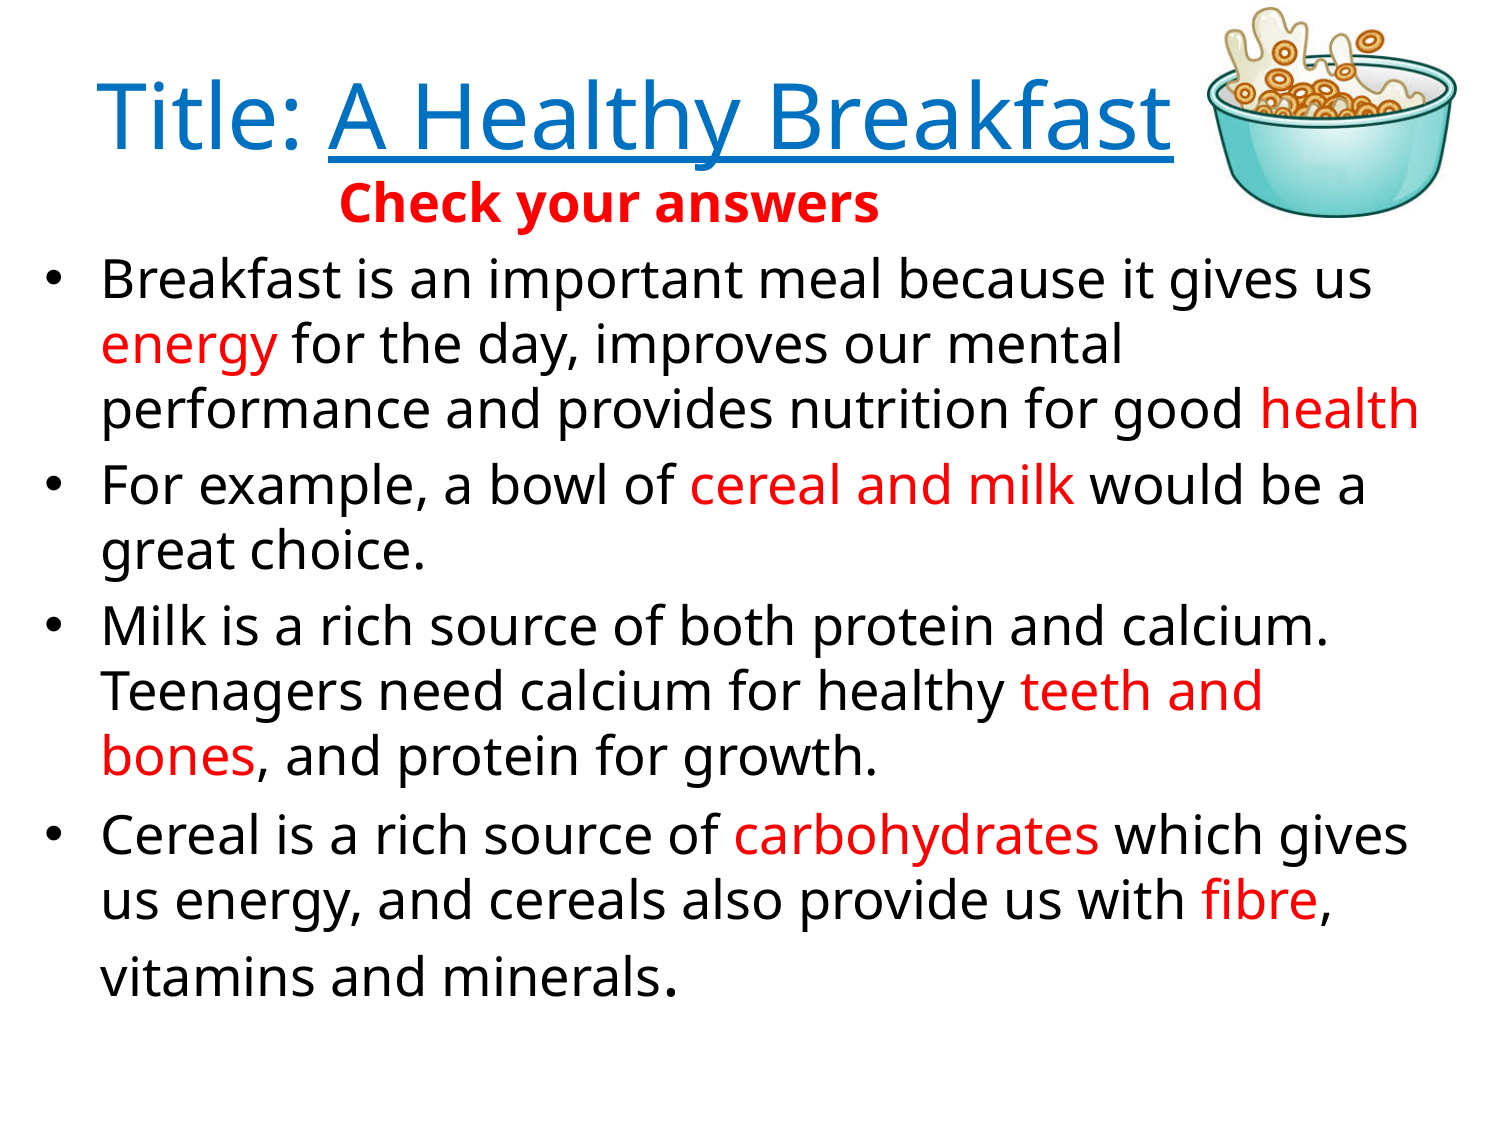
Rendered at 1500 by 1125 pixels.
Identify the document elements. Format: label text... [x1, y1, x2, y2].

picture [1207, 7, 1457, 218]
list Check your answers Breakfast is an important meal because it gives us energy for the day, improves our mental performance and provides nutrition for good health For example, a bowl of cereal and milk would be a great choice. Milk is a rich source of both protein and calcium. Teenagers need calcium for healthy teeth and bones, and protein for growth. Cereal is a rich source of carbohydrates which gives us energy, and cereals also provide us with fibre, vitamins and minerals. [29, 160, 1459, 1083]
title Title: A Healthy Breakfast [81, 19, 1202, 160]
